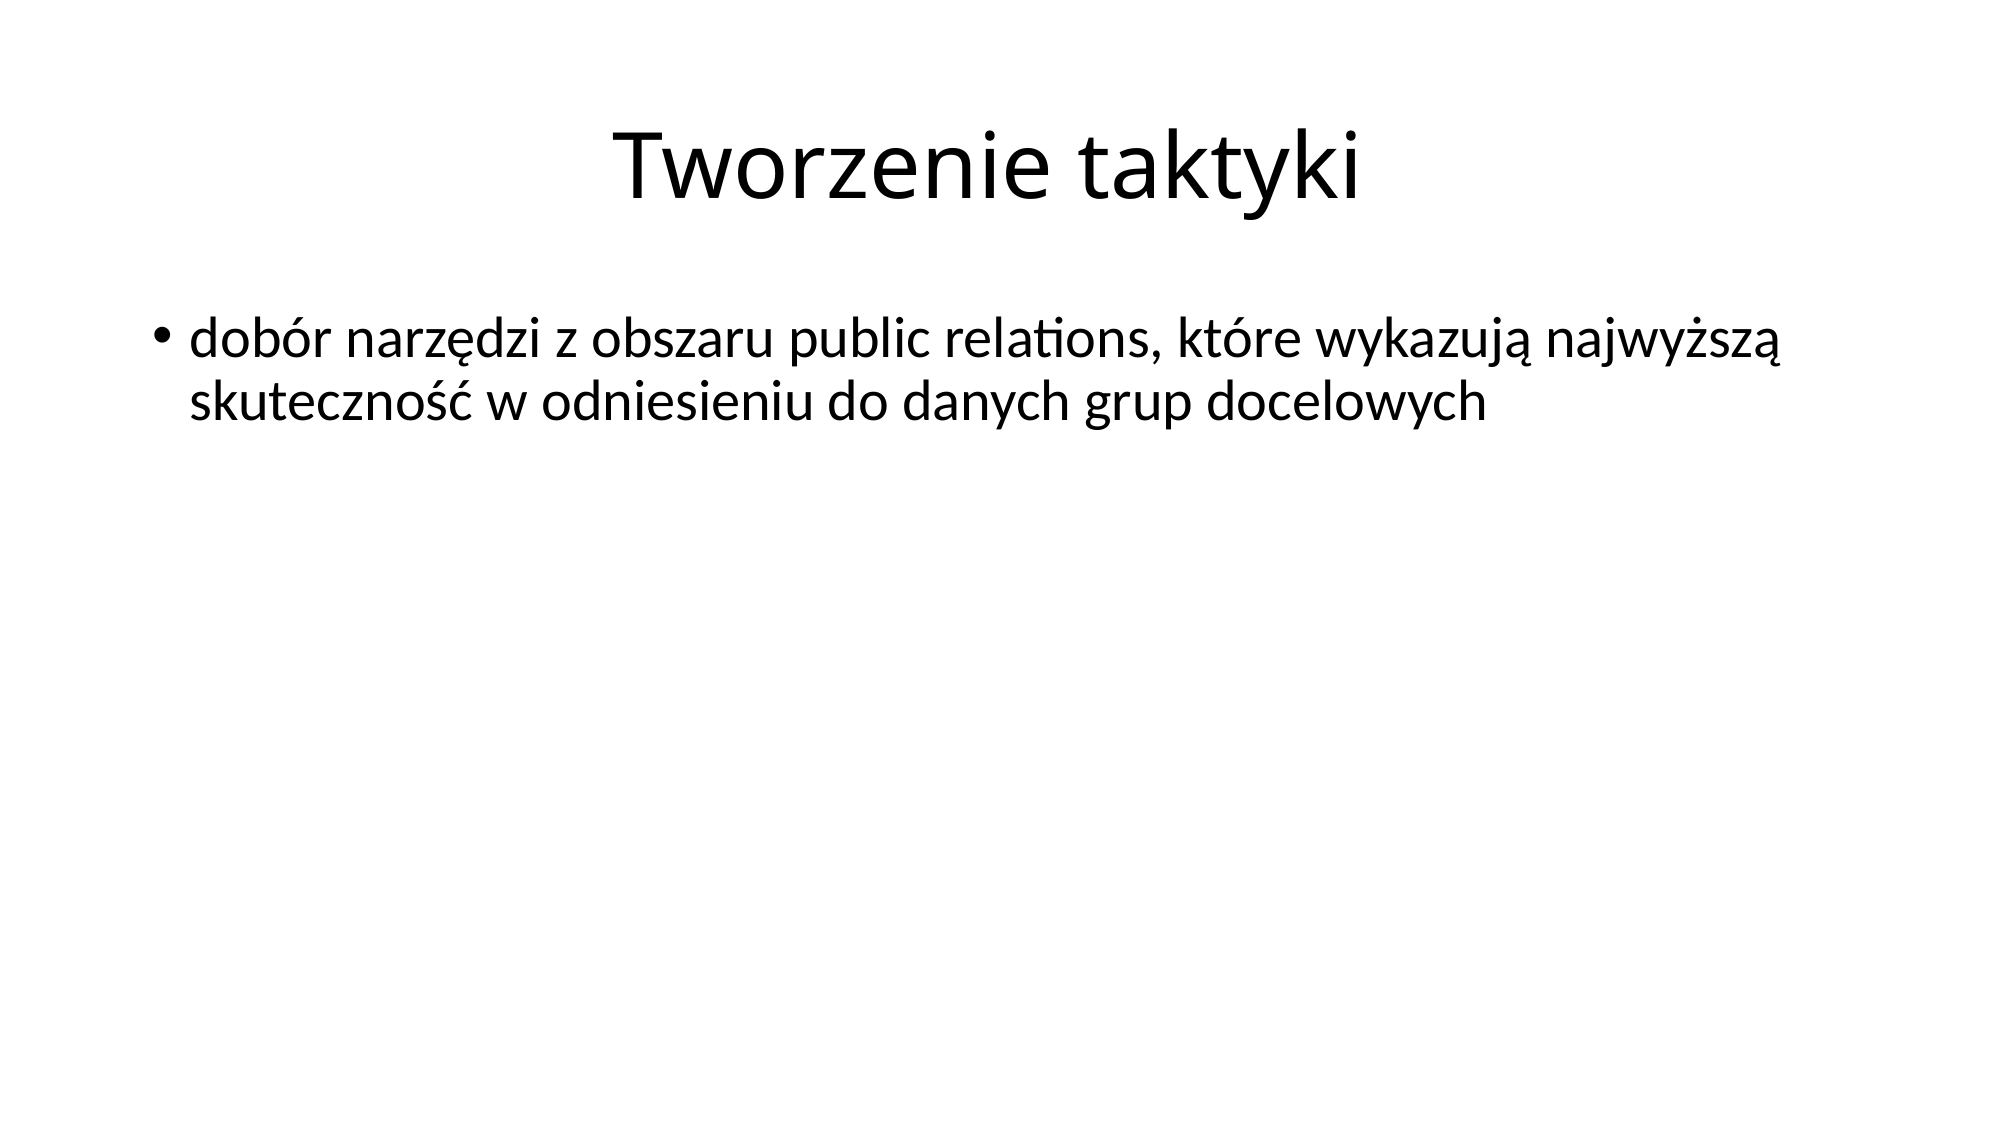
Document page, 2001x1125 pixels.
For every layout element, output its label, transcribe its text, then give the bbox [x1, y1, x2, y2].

list dobór narzędzi z obszaru public relations, które wykazują najwyższą skuteczność w odniesieniu do danych grup docelowych [137, 299, 1863, 1014]
title Tworzenie taktyki [137, 59, 1863, 278]
